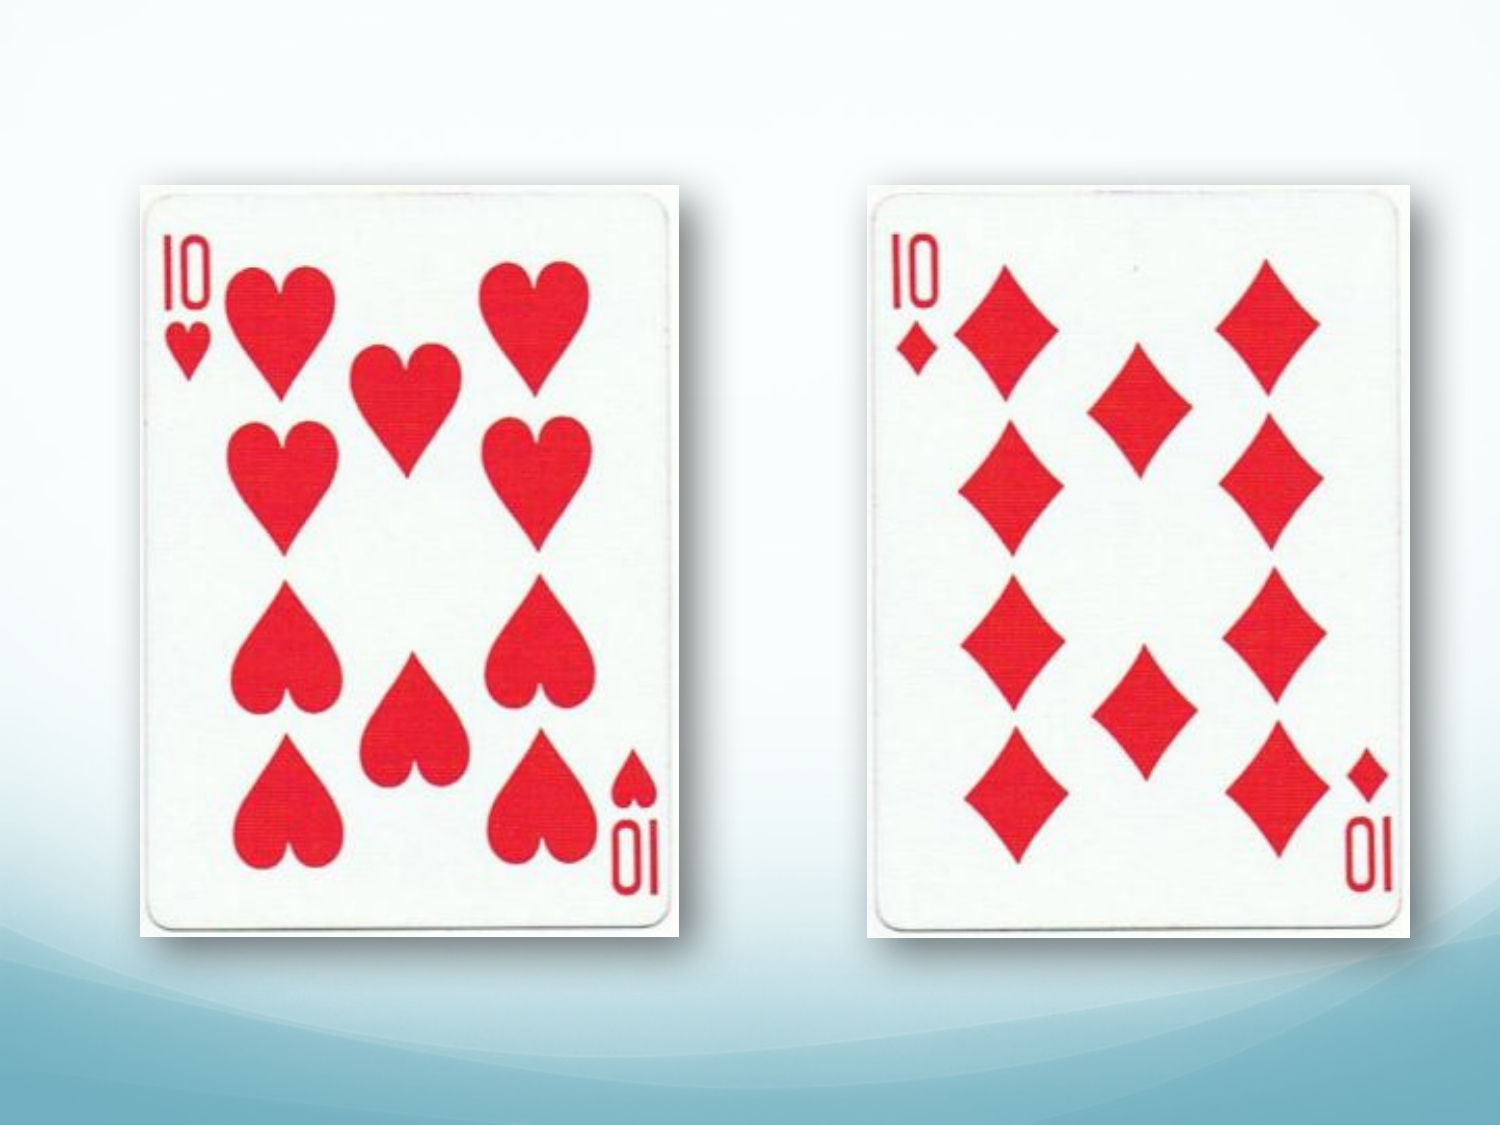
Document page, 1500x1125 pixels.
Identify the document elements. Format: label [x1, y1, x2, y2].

picture [867, 184, 1410, 938]
list [136, 184, 680, 937]
